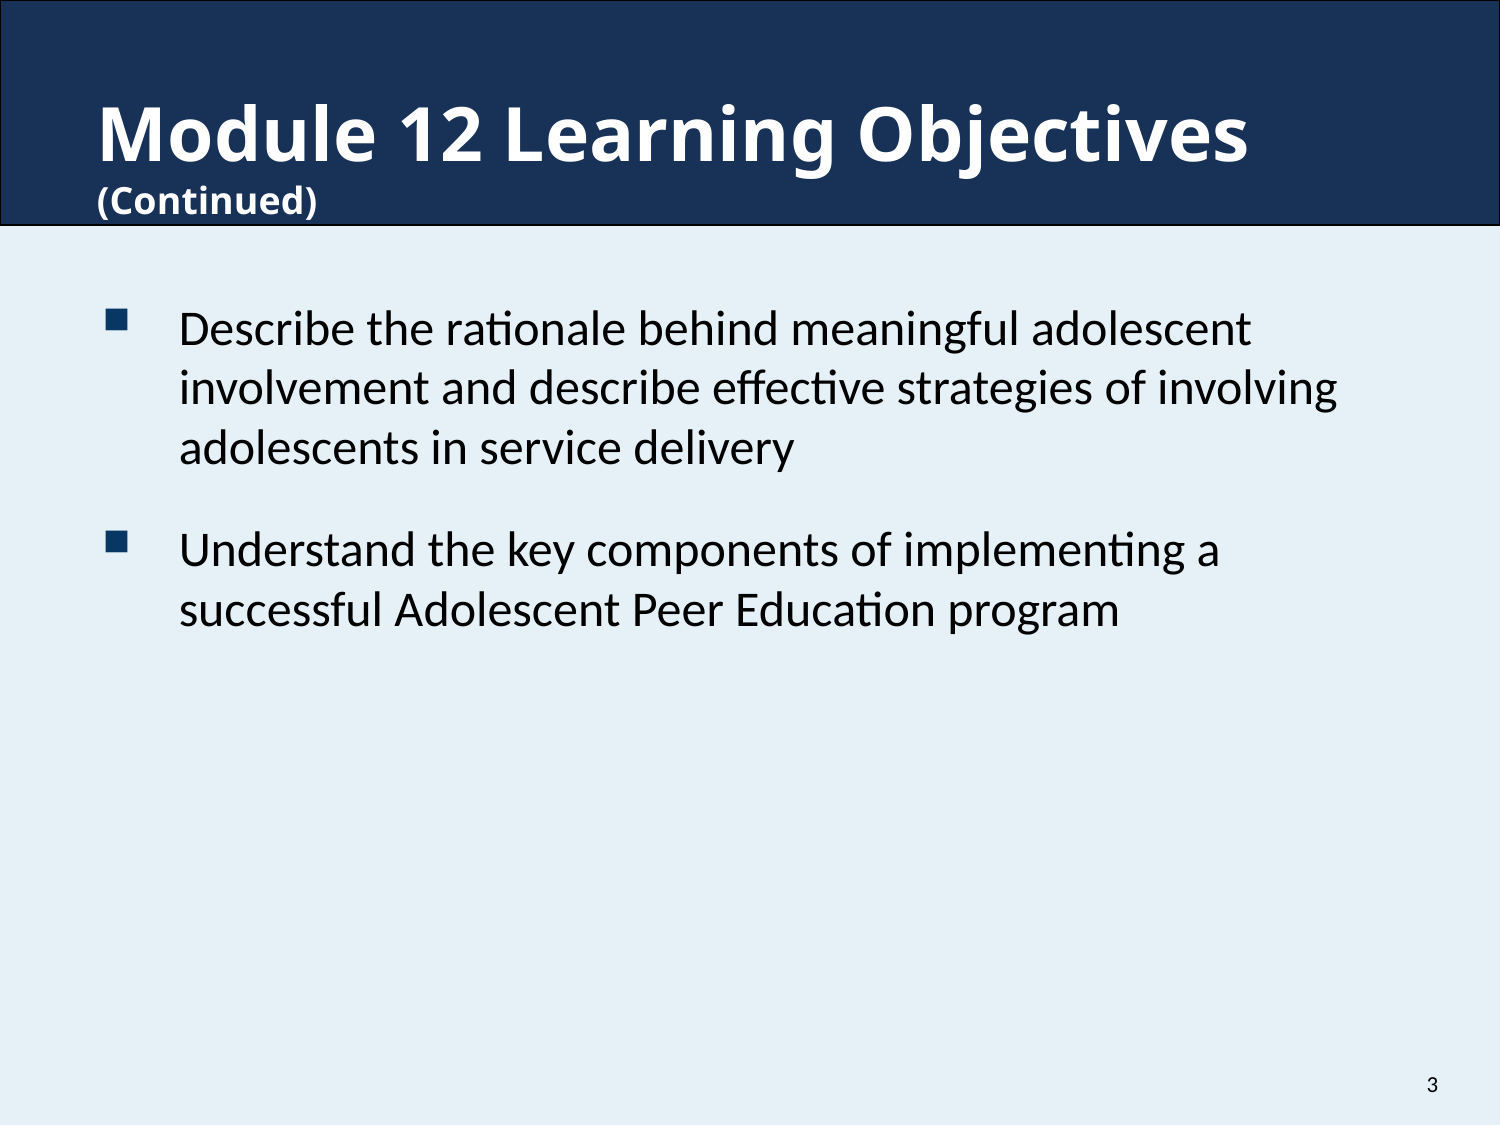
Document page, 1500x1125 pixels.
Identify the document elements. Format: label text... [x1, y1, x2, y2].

title Module 12 Learning Objectives (Continued) [81, 79, 1477, 263]
list Describe the rationale behind meaningful adolescent involvement and describe effective strategies of involving adolescents in service delivery Understand the key components of implementing a successful Adolescent Peer Education program [87, 287, 1438, 968]
slide_number 3 [1362, 1053, 1454, 1114]
